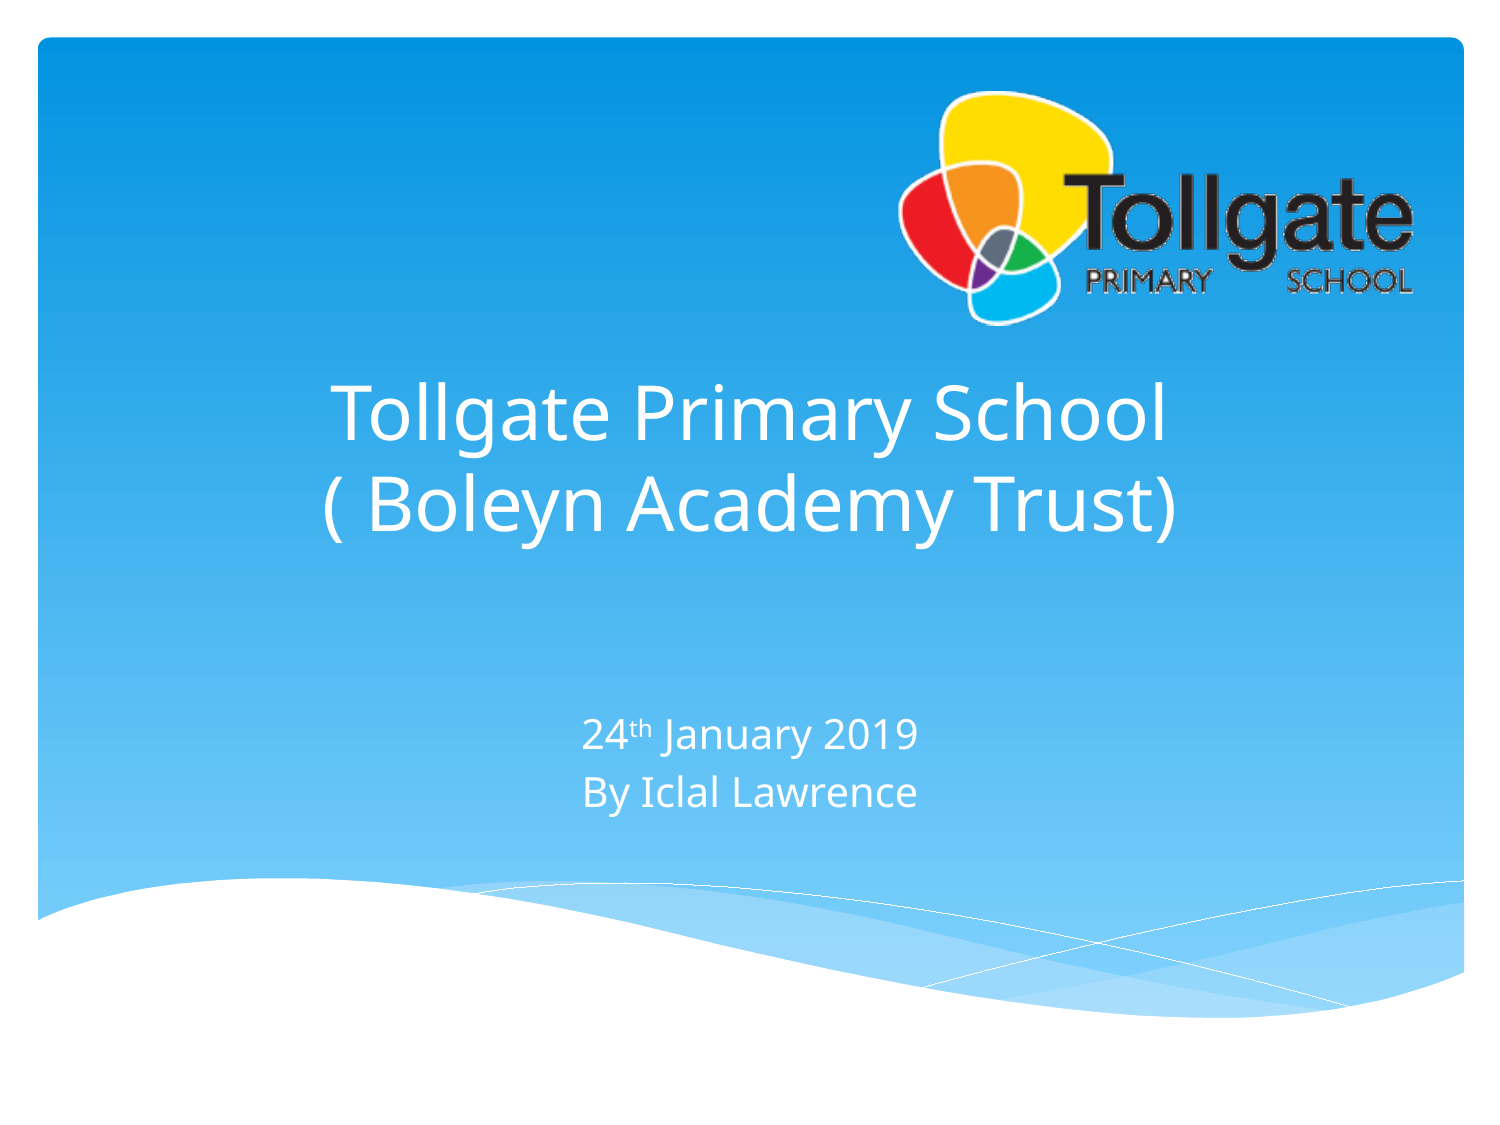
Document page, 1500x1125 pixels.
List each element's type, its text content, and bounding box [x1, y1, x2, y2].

title Tollgate Primary School ( Boleyn Academy Trust) [112, 262, 1388, 555]
subtitle 24th January 2019 By Iclal Lawrence [225, 583, 1275, 874]
picture [897, 92, 1420, 327]
